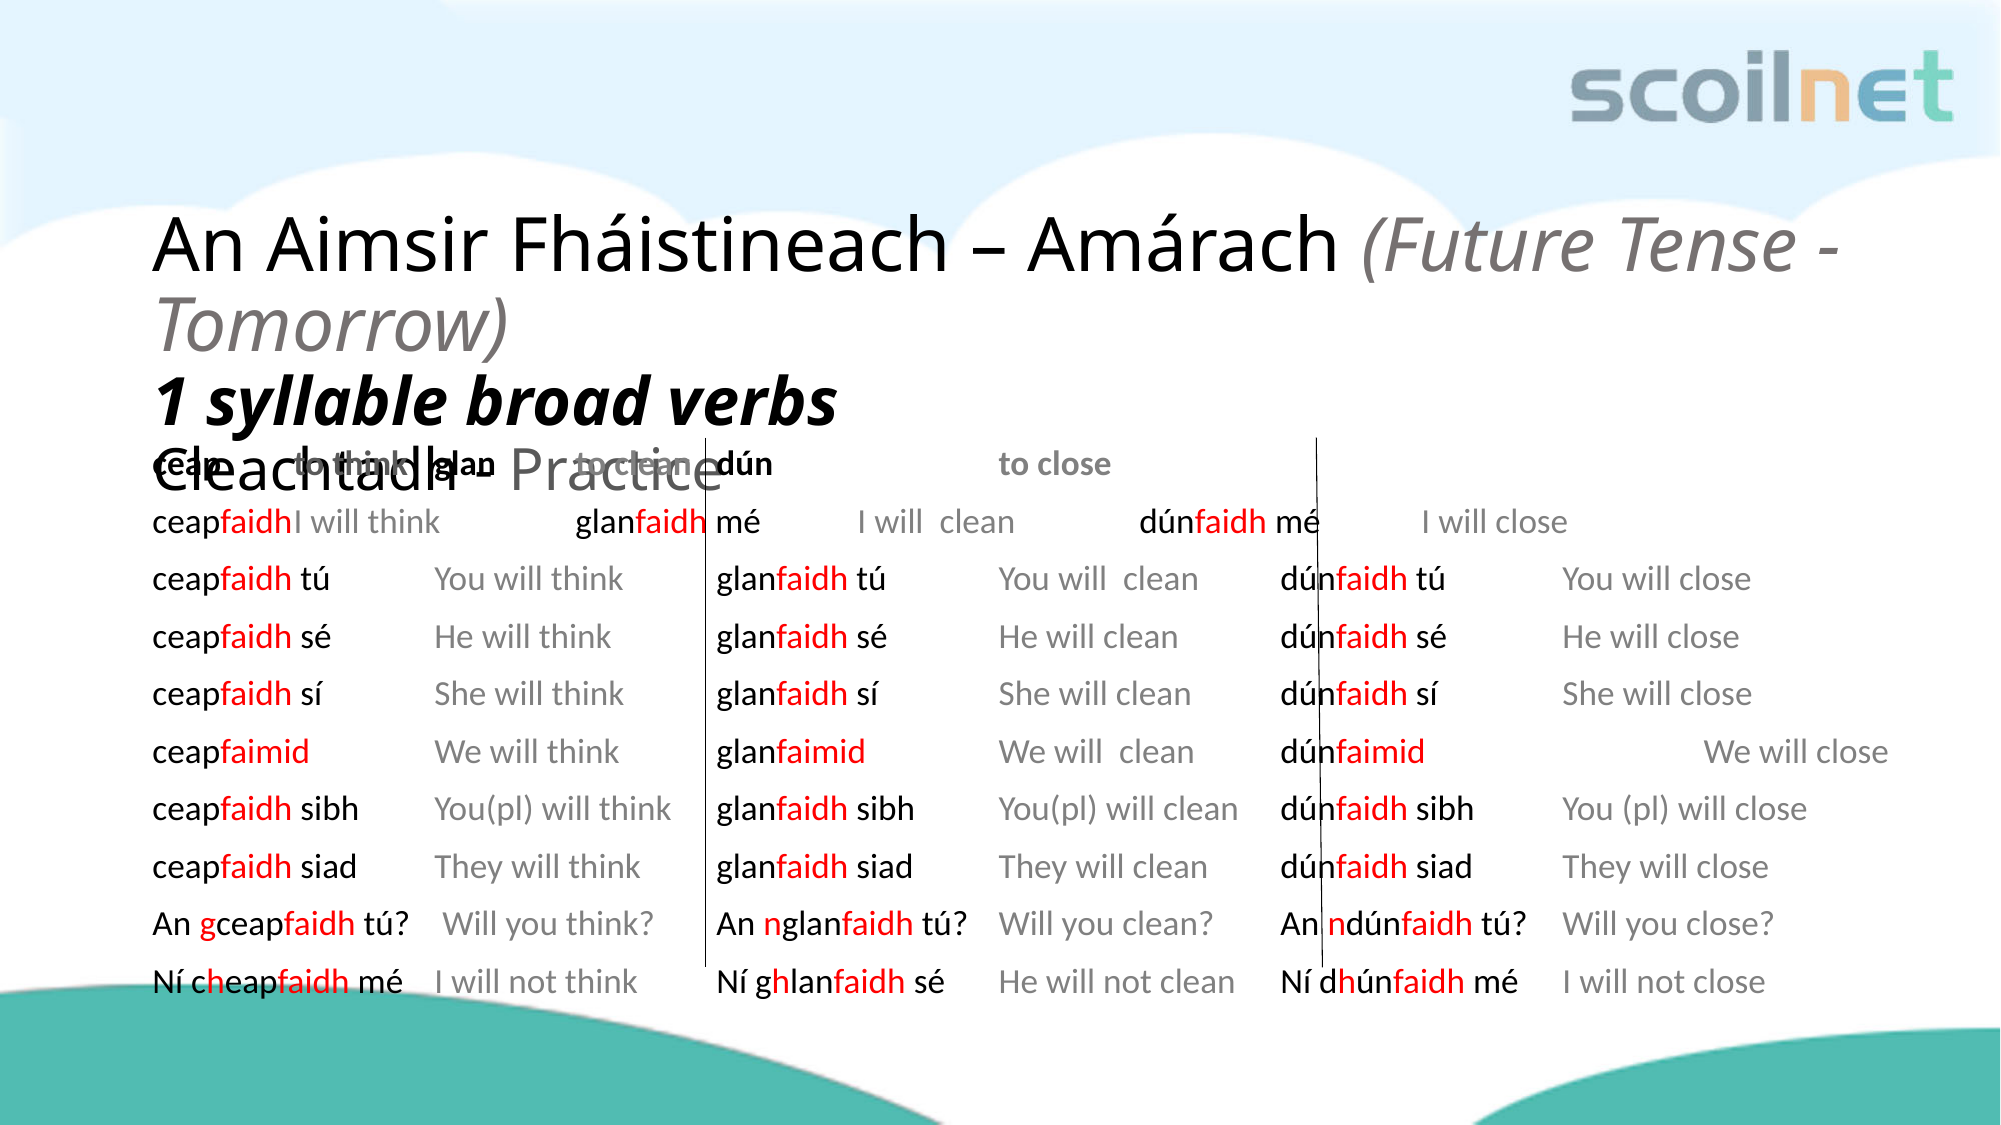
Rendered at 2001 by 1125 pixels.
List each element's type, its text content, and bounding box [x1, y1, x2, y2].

picture [0, 0, 2001, 1125]
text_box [1316, 437, 1323, 968]
title An Aimsir Fháistineach – Amárach (Future Tense - Tomorrow) 1 syllable broad verbs Cleachtadh - Practice [137, 198, 2000, 542]
list ceap to think glan to clean dún to close ceapfaidh I will think glanfaidh mé I will clean dúnfaidh mé I will close ceapfaidh tú You will think glanfaidh tú You will clean dúnfaidh tú You will close ceapfaidh sé He will think glanfaidh sé He will clean dúnfaidh sé He will close ceapfaidh sí She will think glanfaidh sí She will clean dúnfaidh sí She will close ceapfaimid We will think glanfaimid We will clean dúnfaimid We will close ceapfaidh sibh You(pl) will think glanfaidh sibh You(pl) will clean dúnfaidh sibh You (pl) will close ceapfaidh siad They will think glanfaidh siad They will clean dúnfaidh siad They will close An gceapfaidh tú? Will you think? An nglanfaidh tú? Will you clean? An ndúnfaidh tú? Will you close? Ní cheapfaidh mé I will not think Ní ghlanfaidh sé He will not clean Ní dhúnfaidh mé I will not close [137, 437, 1920, 1125]
